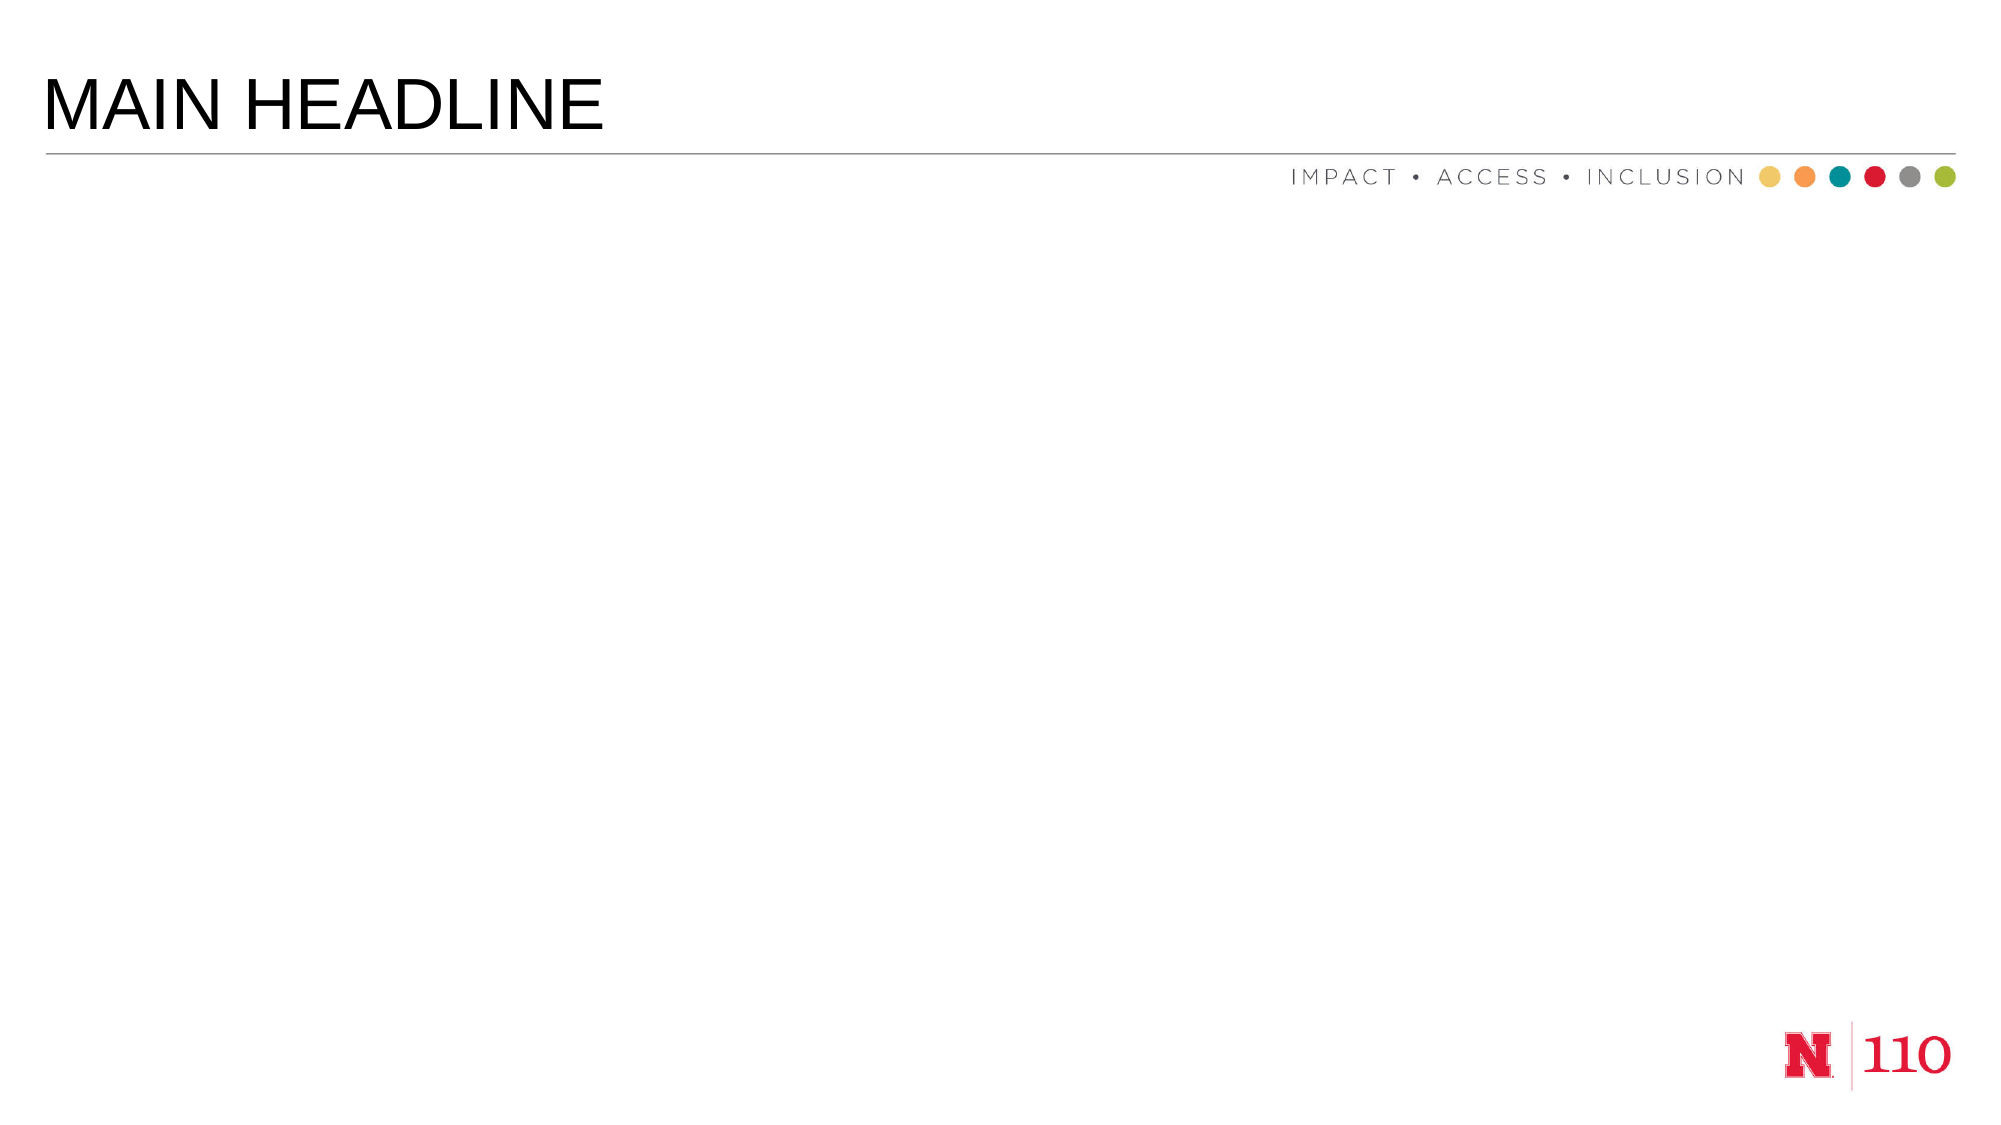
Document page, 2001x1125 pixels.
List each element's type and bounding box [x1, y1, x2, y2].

list [1, 0, 2000, 1123]
